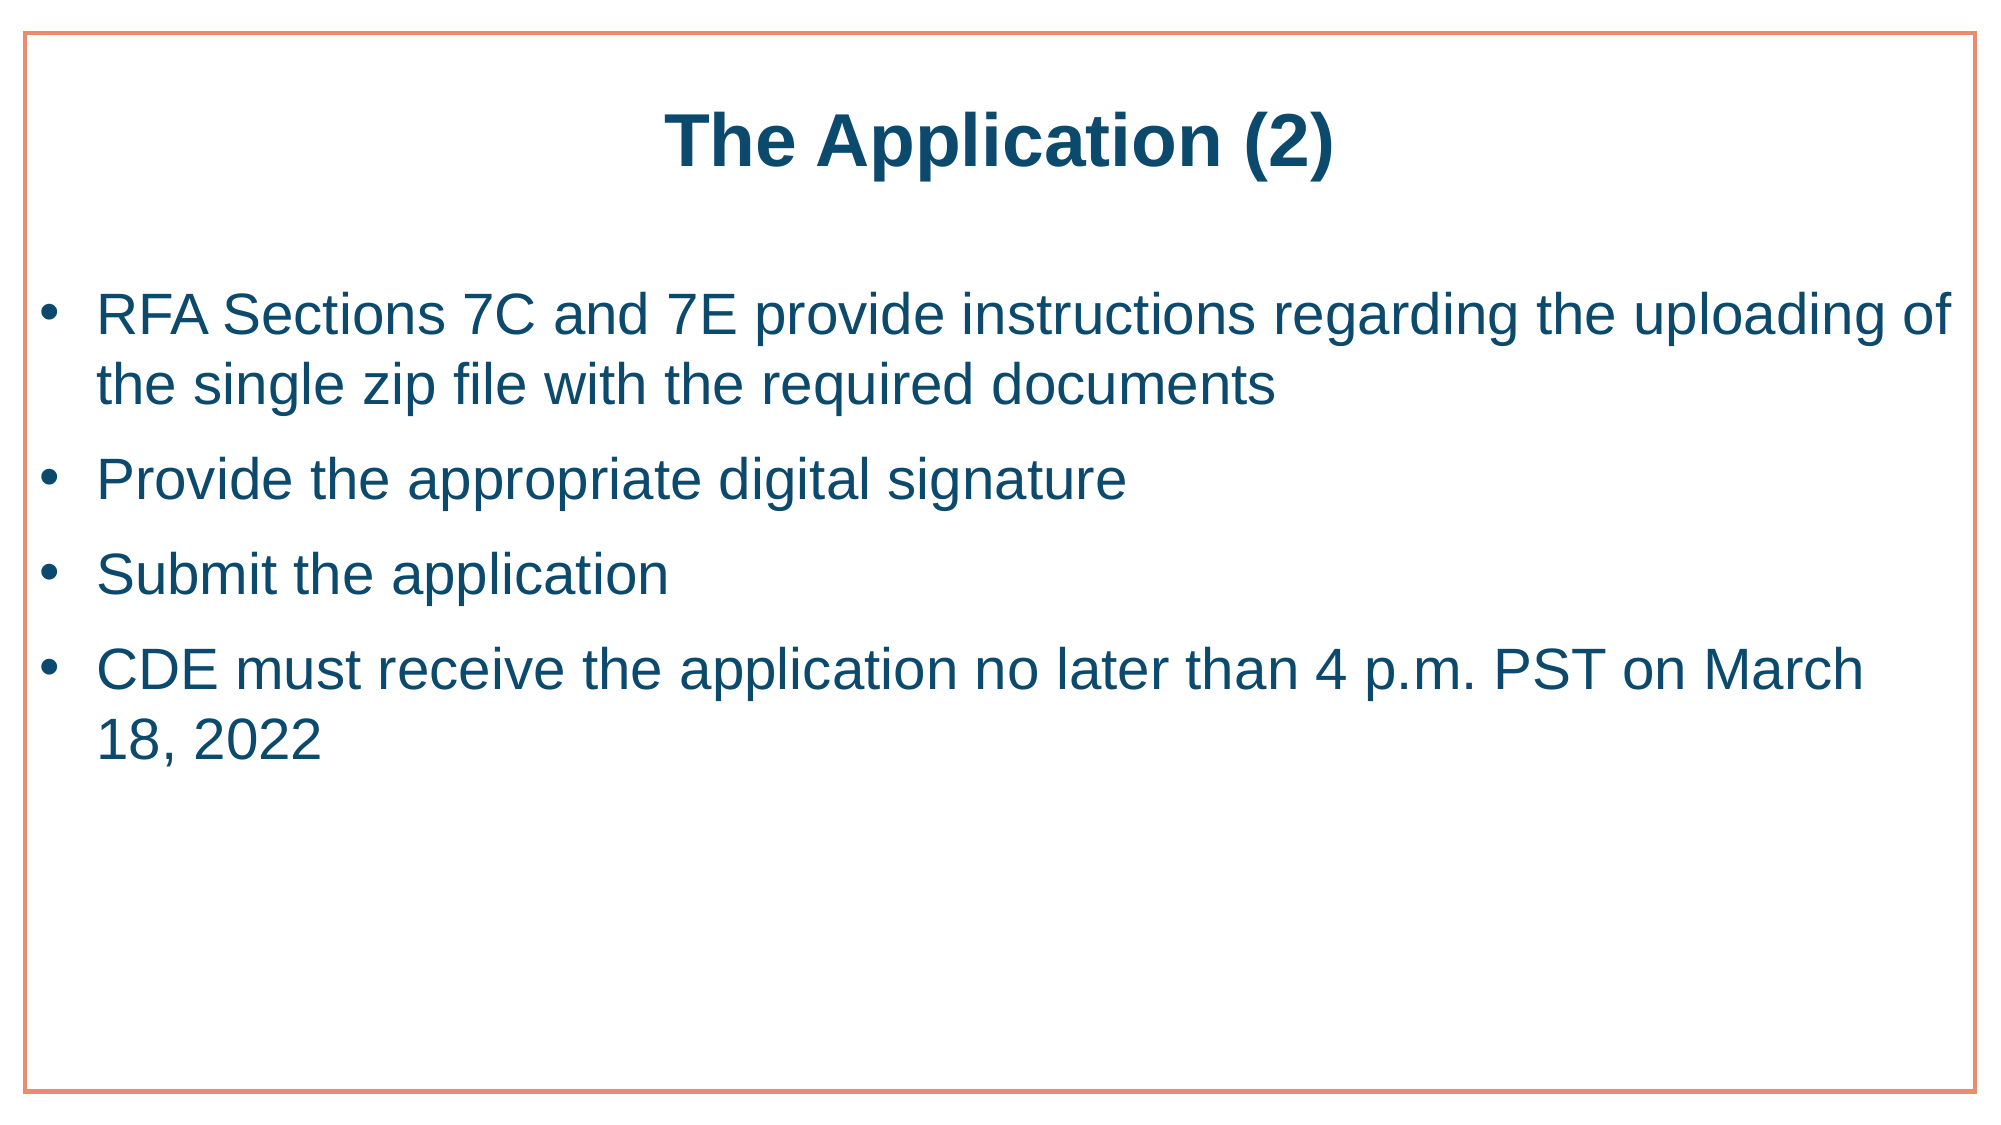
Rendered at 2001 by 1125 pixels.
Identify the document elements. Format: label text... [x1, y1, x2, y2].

list RFA Sections 7C and 7E provide instructions regarding the uploading of the single zip file with the required documents Provide the appropriate digital signature Submit the application CDE must receive the application no later than 4 p.m. PST on March 18, 2022 [24, 268, 1975, 1092]
title The Application (2) [24, 33, 1975, 251]
